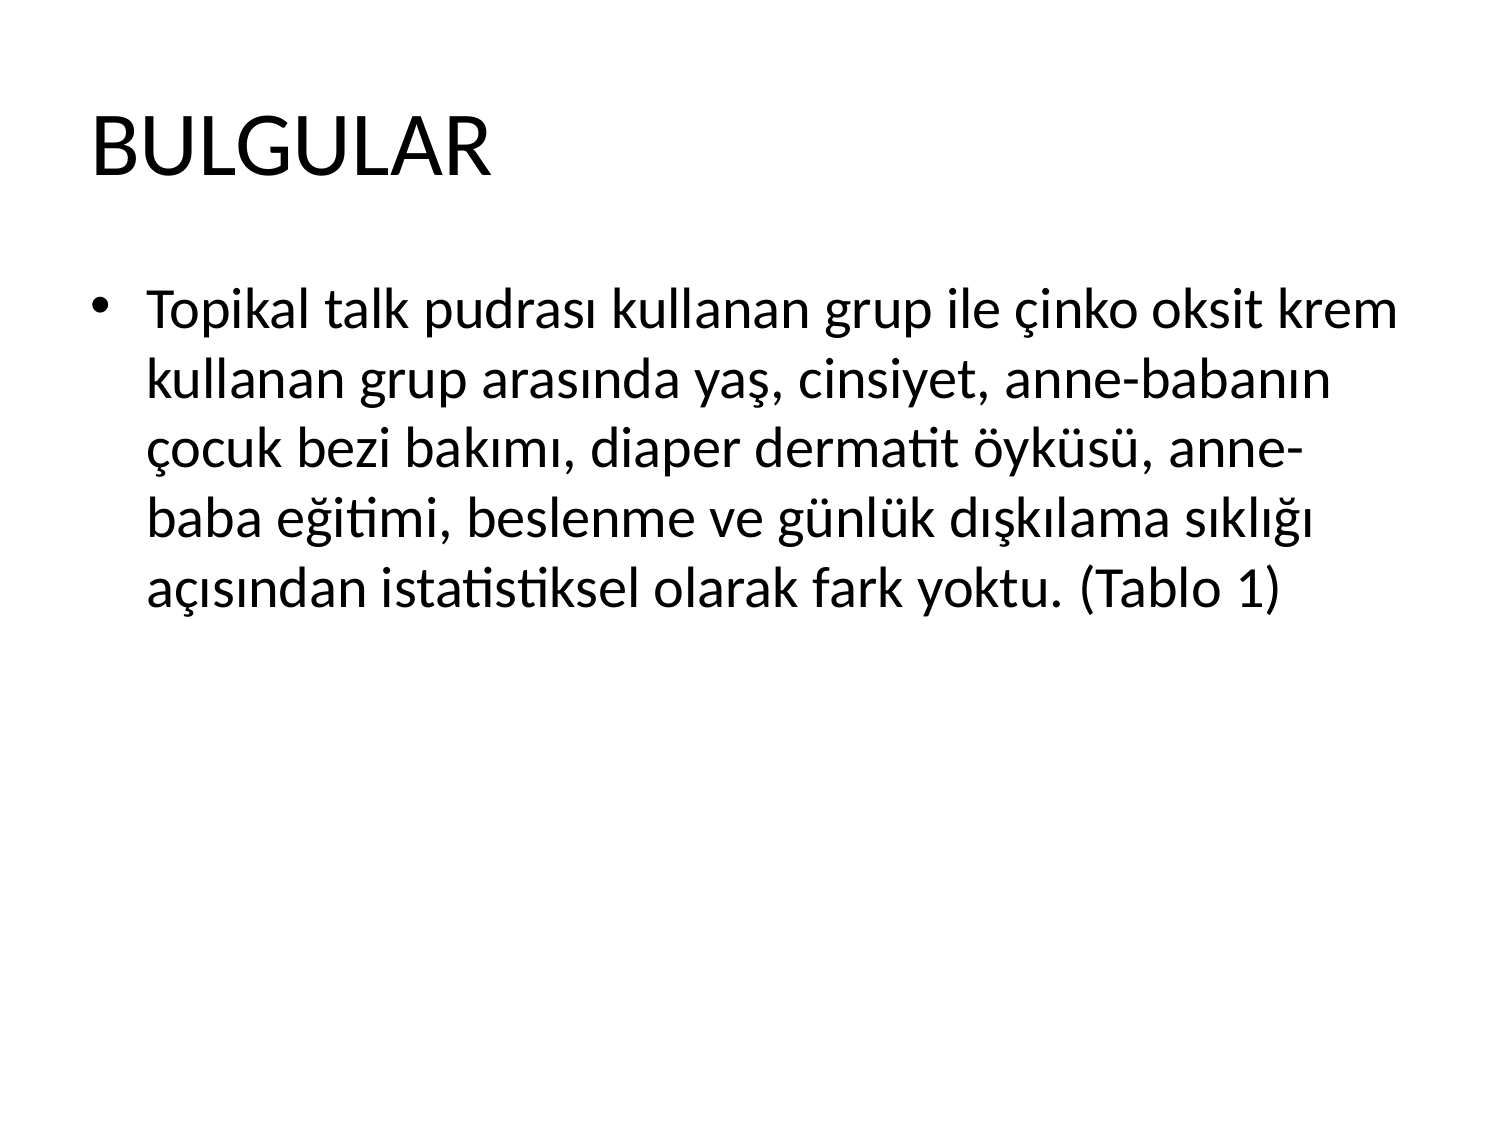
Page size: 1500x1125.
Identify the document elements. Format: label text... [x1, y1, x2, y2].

list Topikal talk pudrası kullanan grup ile çinko oksit krem ​​kullanan grup arasında yaş, cinsiyet, anne-babanın çocuk bezi bakımı, diaper dermatit öyküsü, anne-baba eğitimi, beslenme ve günlük dışkılama sıklığı açısından istatistiksel olarak fark yoktu. (Tablo 1) [75, 262, 1425, 1005]
title BULGULAR [75, 45, 1425, 233]
